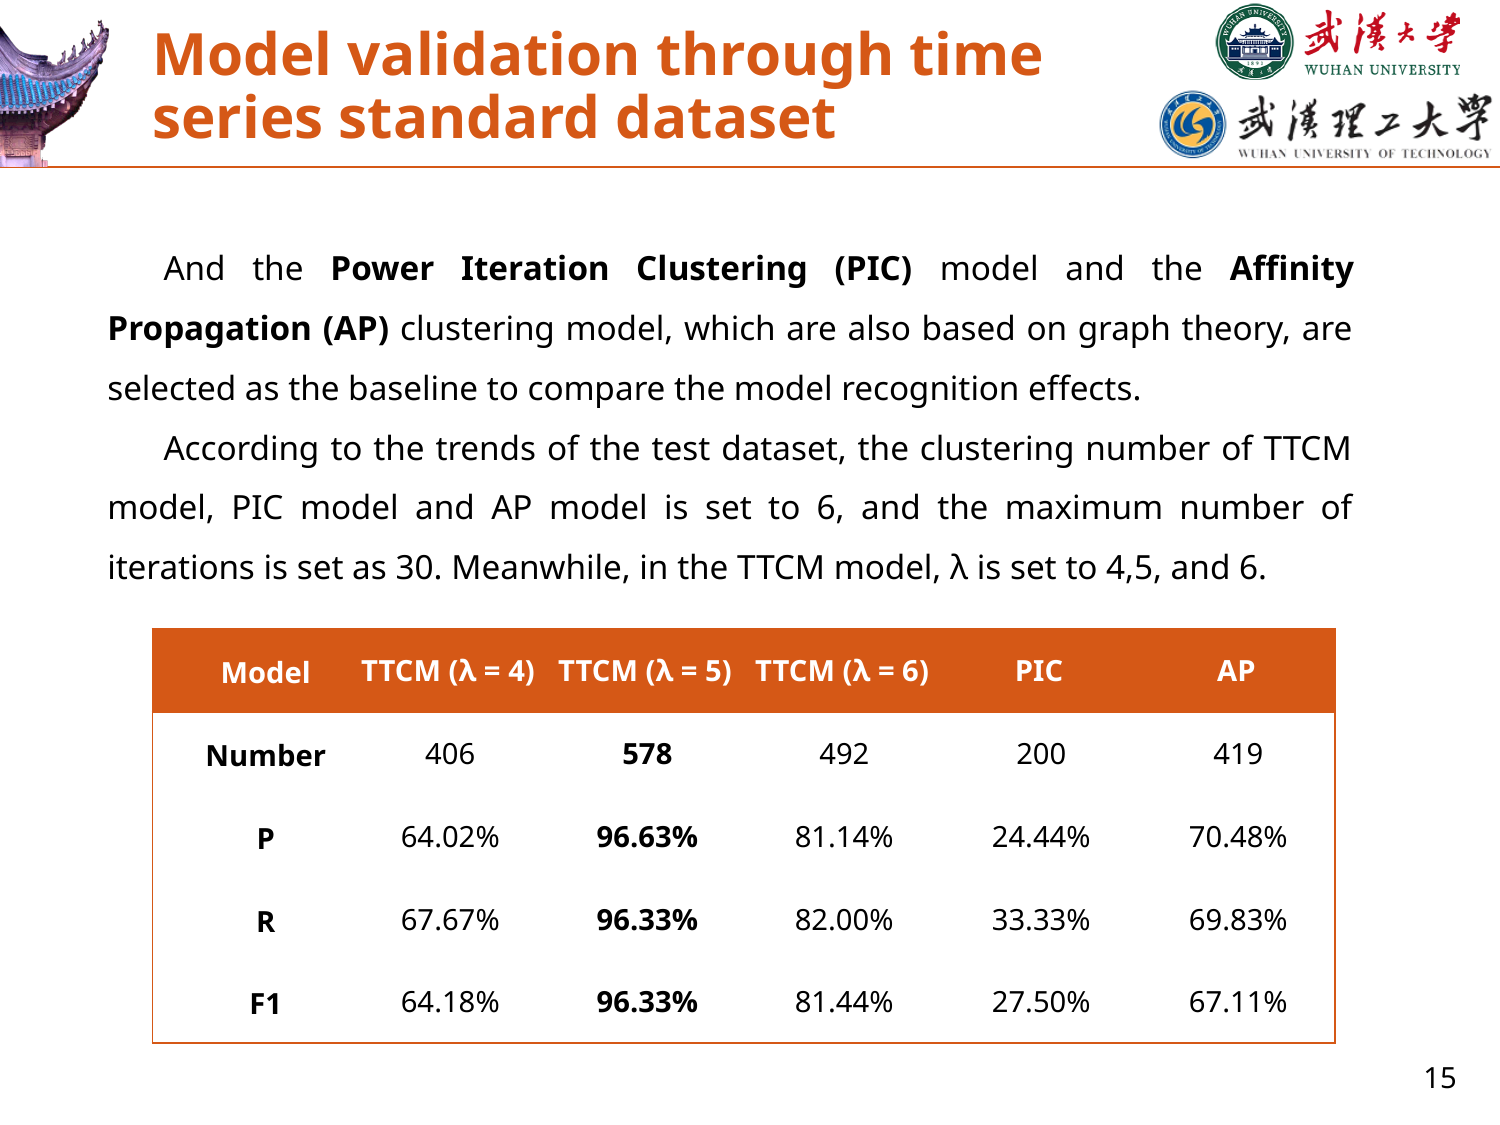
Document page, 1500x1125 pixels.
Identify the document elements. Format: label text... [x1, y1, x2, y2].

table_cell 406 [349, 713, 547, 794]
table_cell 200 [941, 713, 1138, 794]
picture [1154, 2, 1499, 164]
table_cell 96.33% [547, 877, 744, 960]
table_cell 33.33% [941, 877, 1138, 960]
table_cell 70.48% [1138, 794, 1334, 877]
table_header TTCM (λ = 5) [547, 630, 744, 711]
table_cell 24.44% [941, 794, 1138, 877]
table_cell R [153, 877, 349, 960]
table_cell 578 [547, 713, 744, 794]
table_cell 81.14% [744, 794, 941, 877]
table_header PIC [941, 630, 1138, 711]
title Model validation through time series standard dataset [152, 0, 1222, 223]
table_cell Number [153, 713, 349, 794]
table_cell 96.33% [547, 960, 744, 1042]
table_cell 82.00% [744, 877, 941, 960]
text_box And the Power Iteration Clustering (PIC) model and the Affinity Propagation (AP) clustering model, which are also based on graph theory, are selected as the baseline to compare the model recognition effects. According to the trends of the test dataset, the clustering number of TTCM model, PIC model and AP model is set to 6, and the maximum number of iterations is set as 30. Meanwhile, in the TTCM model, λ is set to 4,5, and 6. [92, 219, 1369, 594]
table_header Model [153, 630, 349, 711]
table_header AP [1138, 630, 1334, 711]
text_box [1456, 5, 1500, 160]
table_cell 67.11% [1138, 960, 1334, 1042]
table_cell 69.83% [1138, 877, 1334, 960]
table_cell 419 [1138, 713, 1334, 794]
table_cell 67.67% [349, 877, 547, 960]
table_cell 96.63% [547, 794, 744, 877]
table_cell F1 [153, 960, 349, 1042]
picture [0, 9, 118, 167]
table_cell 27.50% [941, 960, 1138, 1042]
table_cell 81.44% [744, 960, 941, 1042]
table_header TTCM (λ = 4) [349, 630, 547, 711]
table_cell 64.18% [349, 960, 547, 1042]
table_header TTCM (λ = 6) [744, 630, 941, 711]
table_cell 64.02% [349, 794, 547, 877]
text_box 15 [1408, 1051, 1472, 1102]
table_cell 492 [744, 713, 941, 794]
table_cell P [153, 794, 349, 877]
